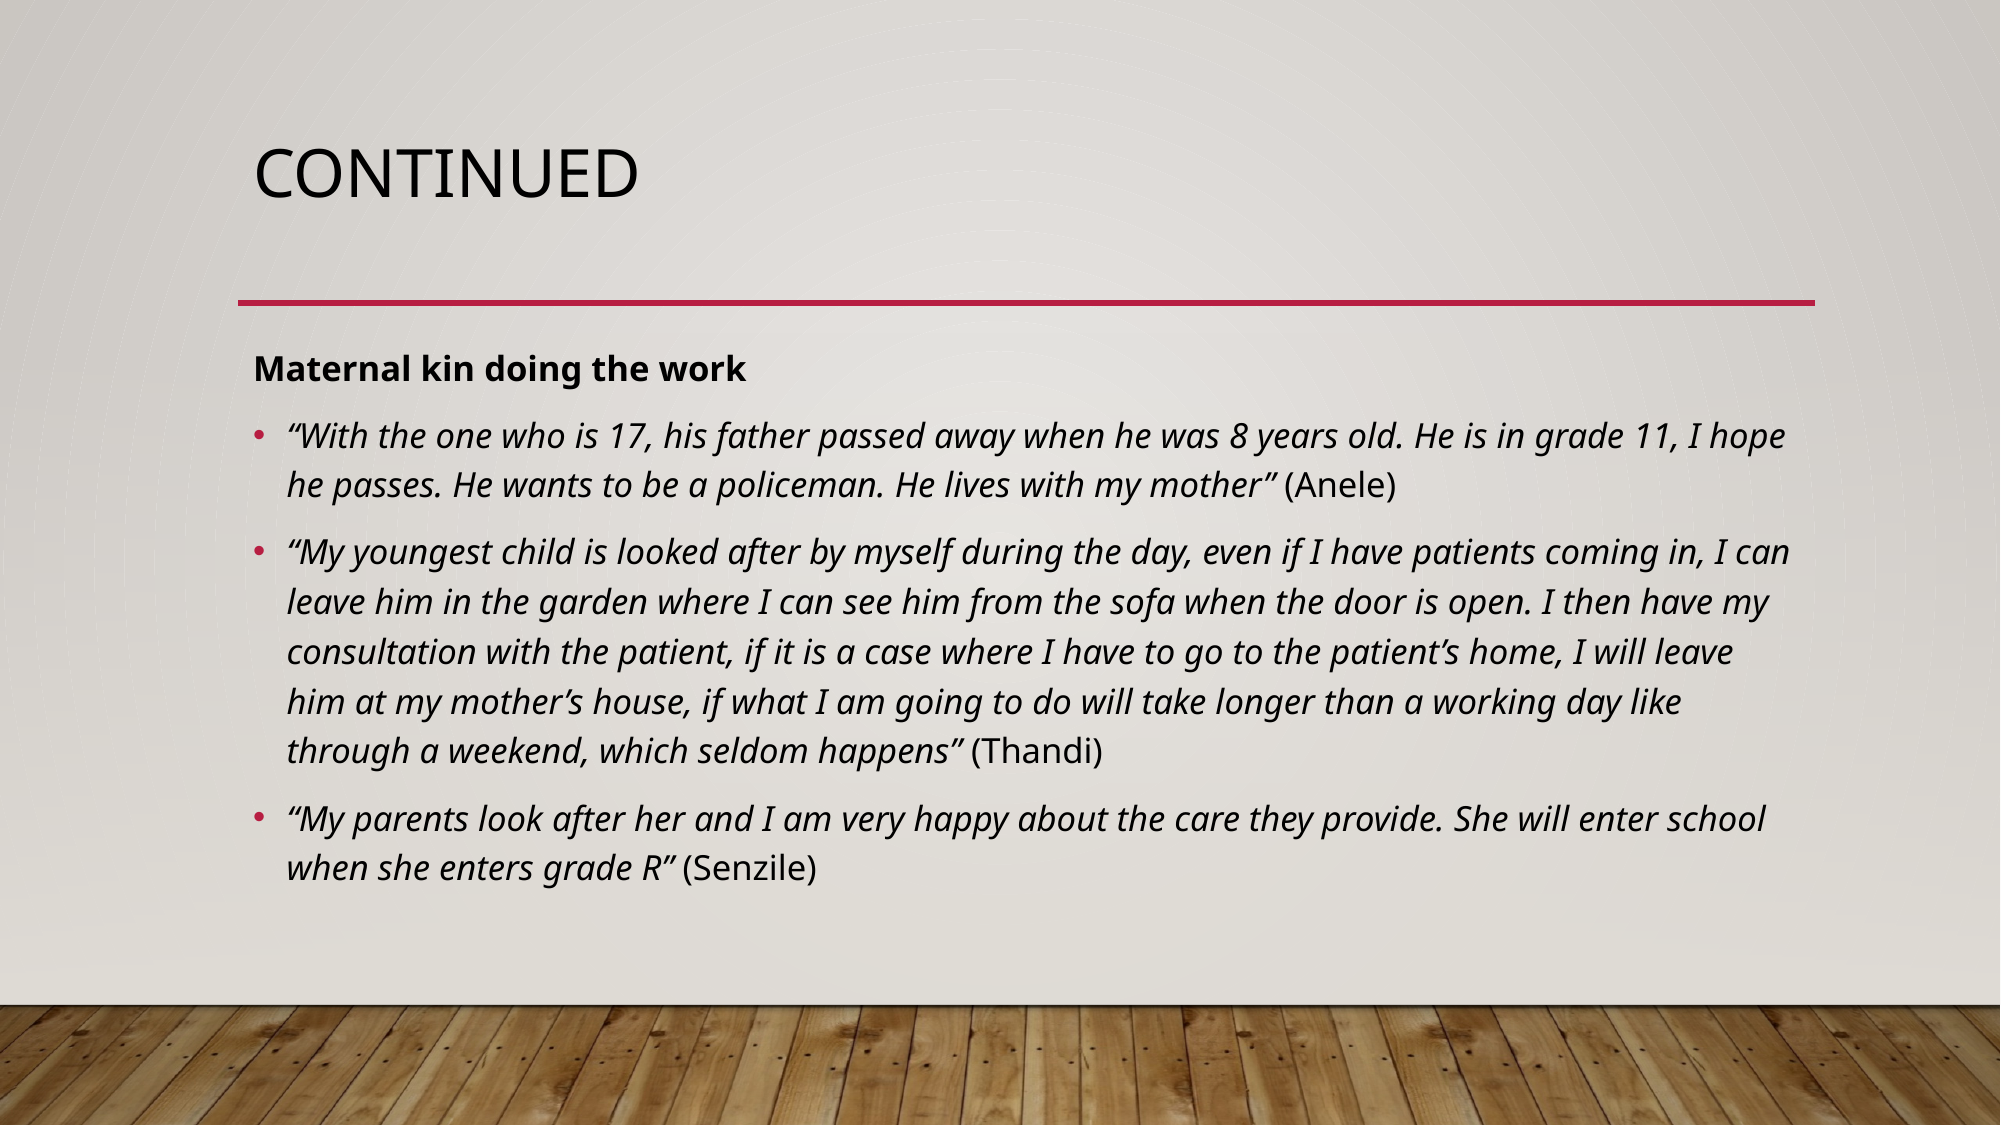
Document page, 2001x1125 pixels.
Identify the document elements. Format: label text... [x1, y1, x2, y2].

picture [0, 1005, 2000, 1125]
title CONTINUED [238, 131, 1814, 305]
list Maternal kin doing the work “With the one who is 17, his father passed away when he was 8 years old. He is in grade 11, I hope he passes. He wants to be a policeman. He lives with my mother” (Anele) “My youngest child is looked after by myself during the day, even if I have patients coming in, I can leave him in the garden where I can see him from the sofa when the door is open. I then have my consultation with the patient, if it is a case where I have to go to the patient’s home, I will leave him at my mother’s house, if what I am going to do will take longer than a working day like through a weekend, which seldom happens” (Thandi) “My parents look after her and I am very happy about the care they provide. She will enter school when she enters grade R” (Senzile) [238, 330, 1814, 897]
